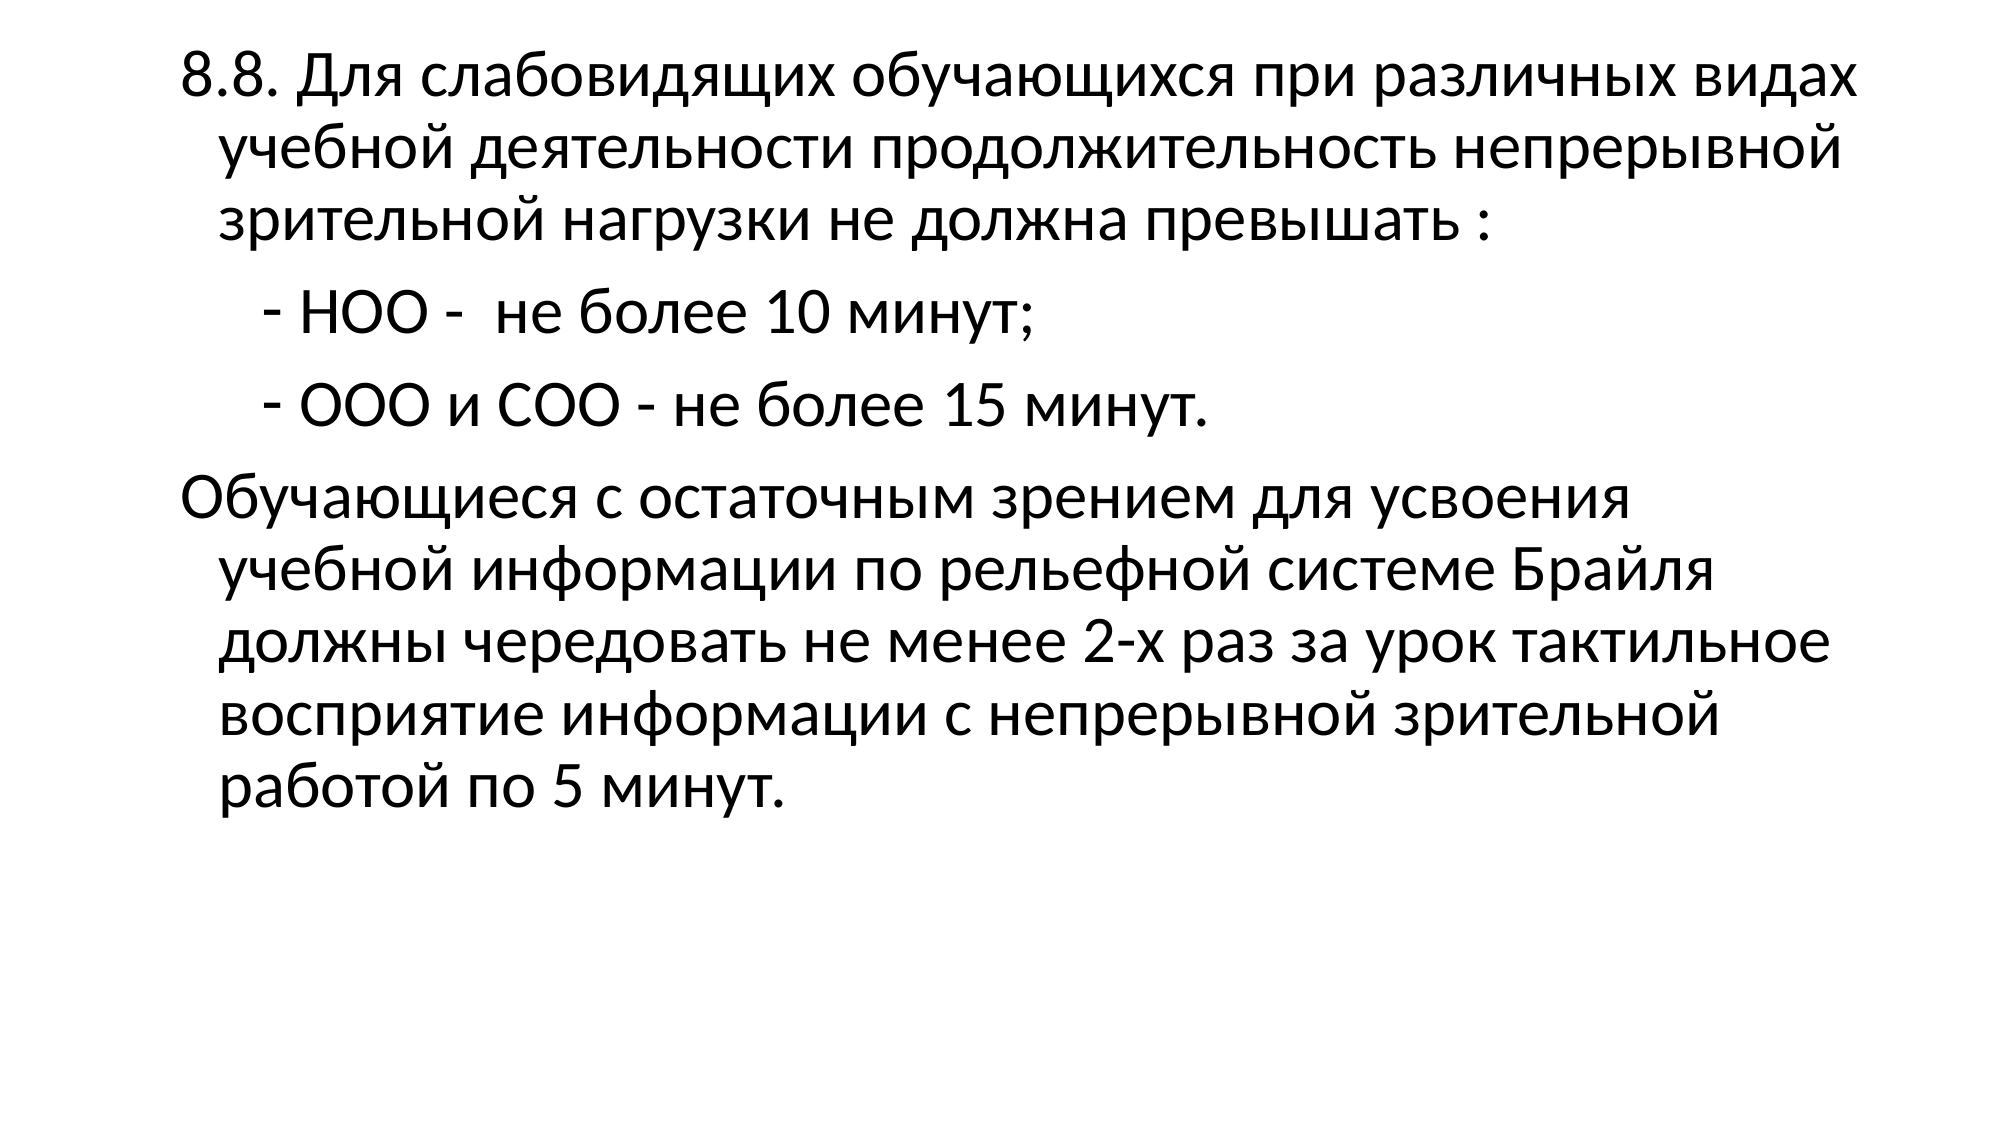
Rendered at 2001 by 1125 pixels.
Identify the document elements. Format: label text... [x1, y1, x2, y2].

list 8.8. Для слабовидящих обучающихся при различных видах учебной деятельности продолжительность непрерывной зрительной нагрузки не должна превышать : НОО - не более 10 минут; ООО и СОО - не более 15 минут. Обучающиеся с остаточным зрением для усвоения учебной информации по рельефной системе Брайля должны чередовать не менее 2-х раз за урок тактильное восприятие информации с непрерывной зрительной работой по 5 минут. [165, 30, 1881, 1083]
